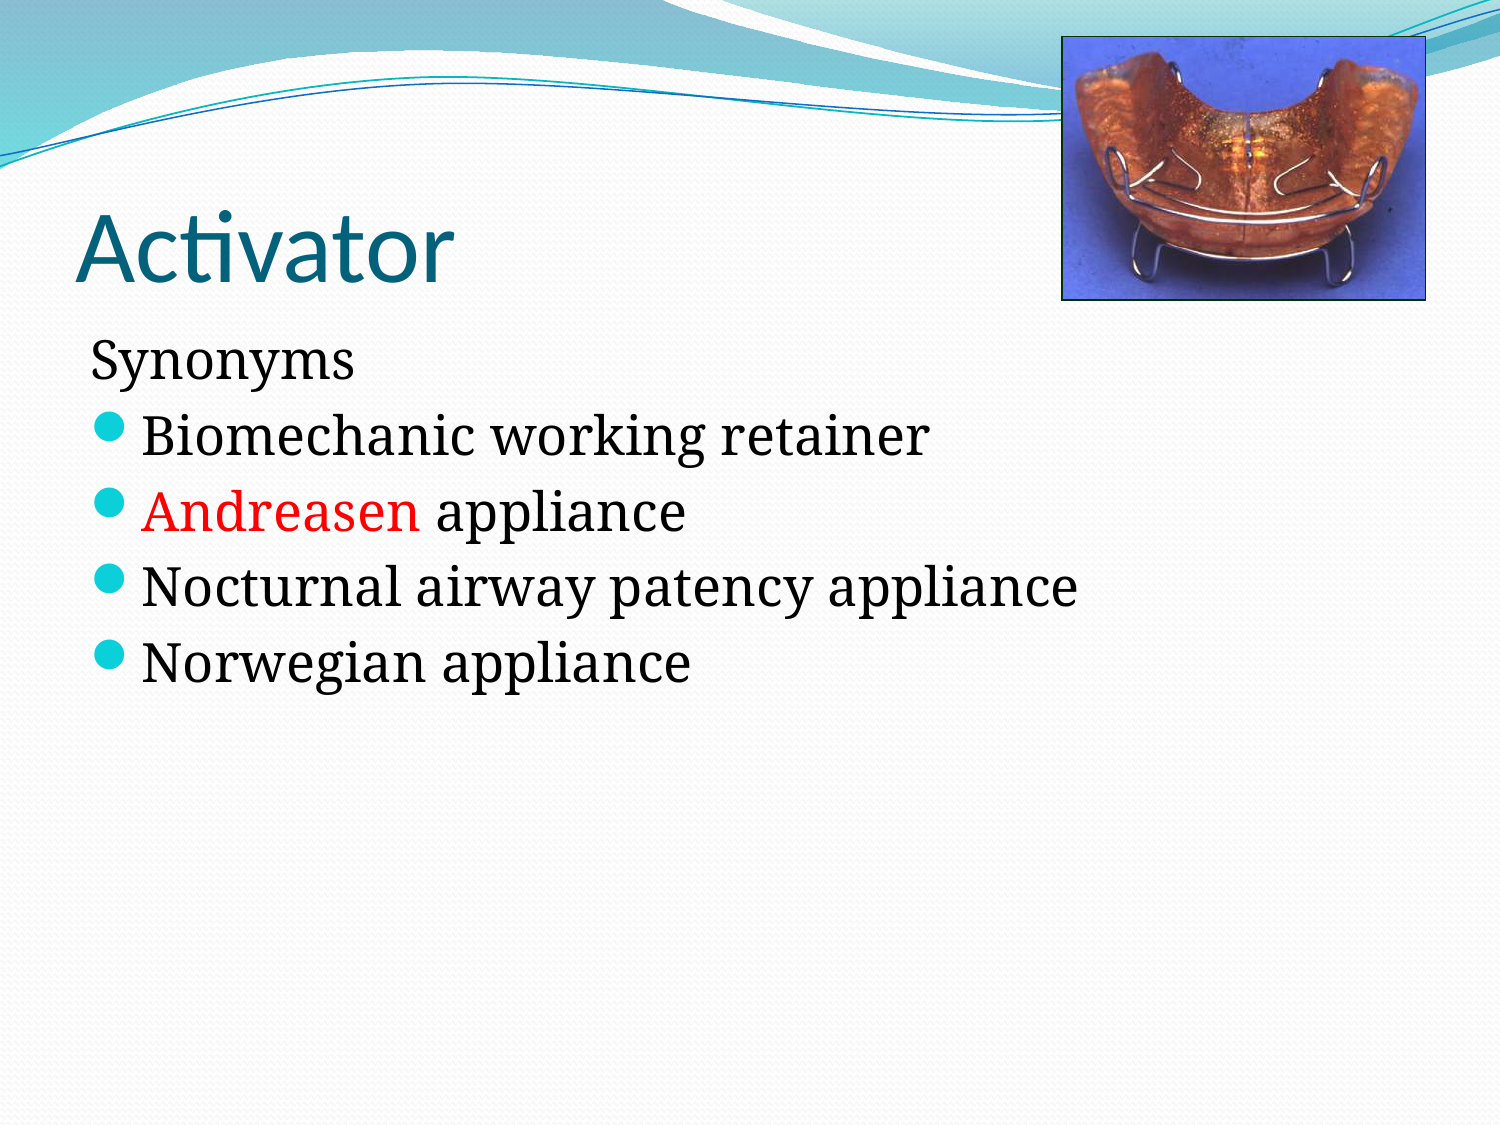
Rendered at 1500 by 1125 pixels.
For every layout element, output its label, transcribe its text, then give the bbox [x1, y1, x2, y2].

picture [1062, 37, 1426, 300]
list Synonyms Biomechanic working retainer Andreasen appliance Nocturnal airway patency appliance Norwegian appliance [74, 317, 1426, 1038]
title Activator [74, 115, 1056, 304]
table_cell Worn during night-time [1055, 115, 1060, 304]
